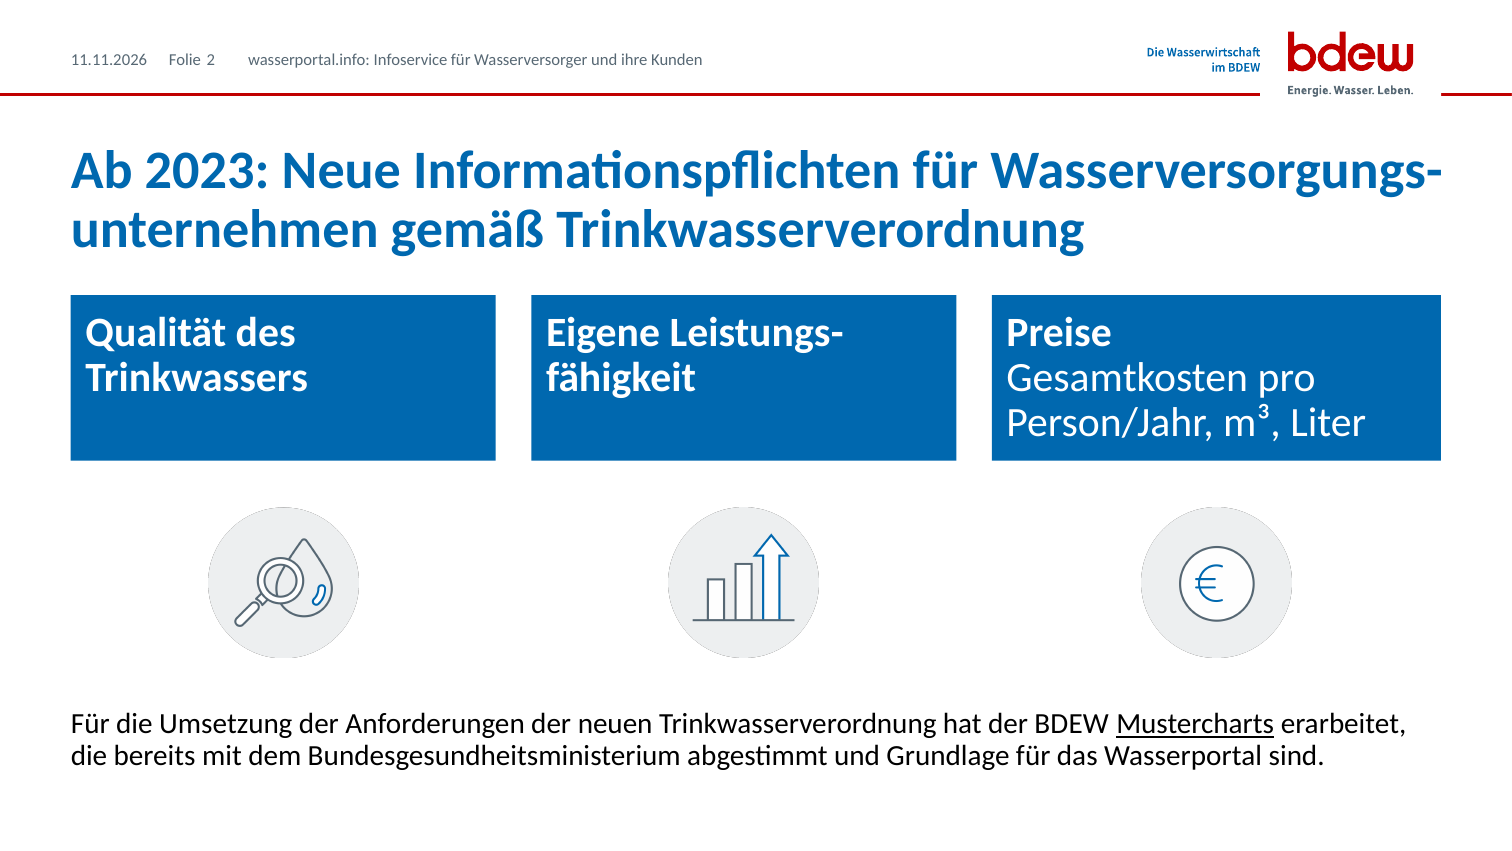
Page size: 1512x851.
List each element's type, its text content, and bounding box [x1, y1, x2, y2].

text_box Eigene Leistungs-fähigkeit [531, 295, 957, 461]
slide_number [70, 47, 154, 71]
text_box Für die Umsetzung der Anforderungen der neuen Trinkwasserverordnung hat der BDEW Mustercharts erarbeitet, die bereits mit dem Bundesgesundheitsministerium abgestimmt und Grundlage für das Wasserportal sind. [70, 701, 1441, 788]
picture [208, 507, 359, 658]
picture [668, 507, 819, 658]
text_box Preise Gesamtkosten pro Person/Jahr, m³, Liter [991, 295, 1441, 461]
picture [1141, 507, 1292, 658]
title Ab 2023: Neue Informationspflichten für Wasserversorgungs- unternehmen gemäß Trinkwasserverordnung [70, 141, 1477, 249]
footer wasserportal.info: Infoservice für Wasserversorger und ihre Kunden [237, 47, 1099, 71]
text_box Qualität des Trinkwassers [70, 295, 496, 461]
slide_number 2 [200, 47, 237, 71]
